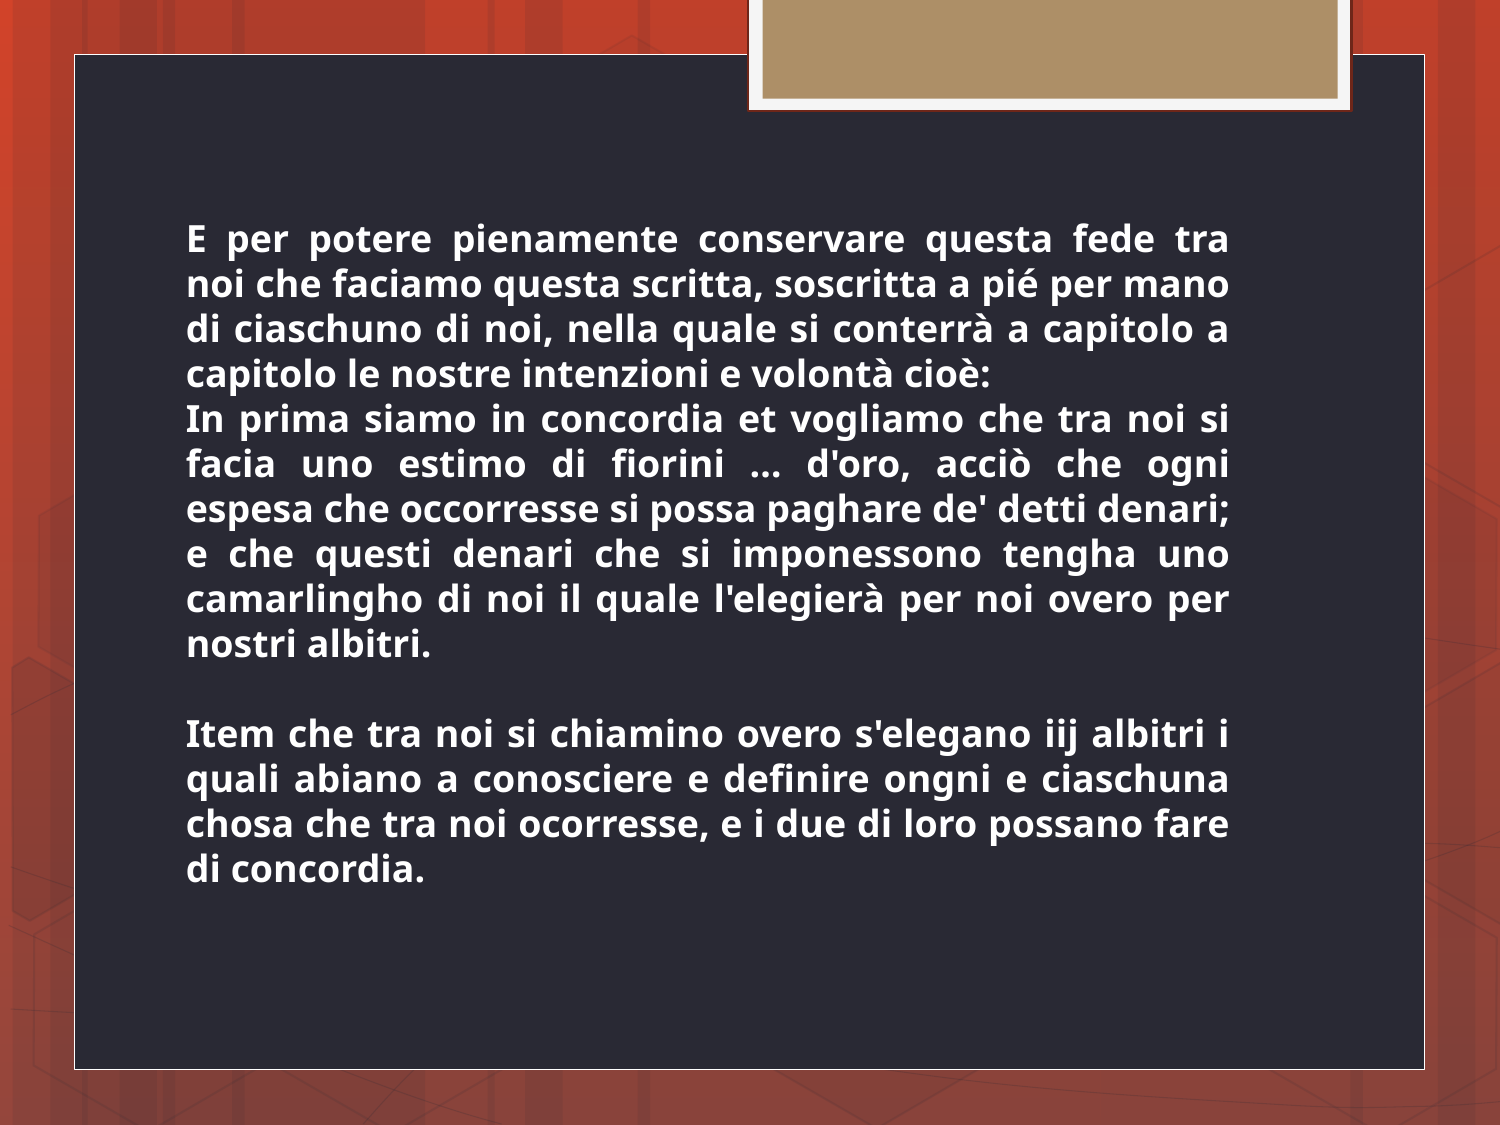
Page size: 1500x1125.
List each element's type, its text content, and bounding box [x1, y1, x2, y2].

text_box E per potere pienamente conservare questa fede tra noi che faciamo questa scritta, soscritta a pié per mano di ciaschuno di noi, nella quale si conterrà a capitolo a capitolo le nostre intenzioni e volontà cioè: In prima siamo in concordia et vogliamo che tra noi si facia uno estimo di fiorini … d'oro, acciò che ogni espesa che occorresse si possa paghare de' detti denari; e che questi denari che si imponessono tengha uno camarlingho di noi il quale l'elegierà per noi overo per nostri albitri. Item che tra noi si chiamino overo s'elegano iij albitri i quali abiano a conosciere e definire ongni e ciaschuna chosa che tra noi ocorresse, e i due di loro possano fare di concordia. [171, 208, 1247, 898]
